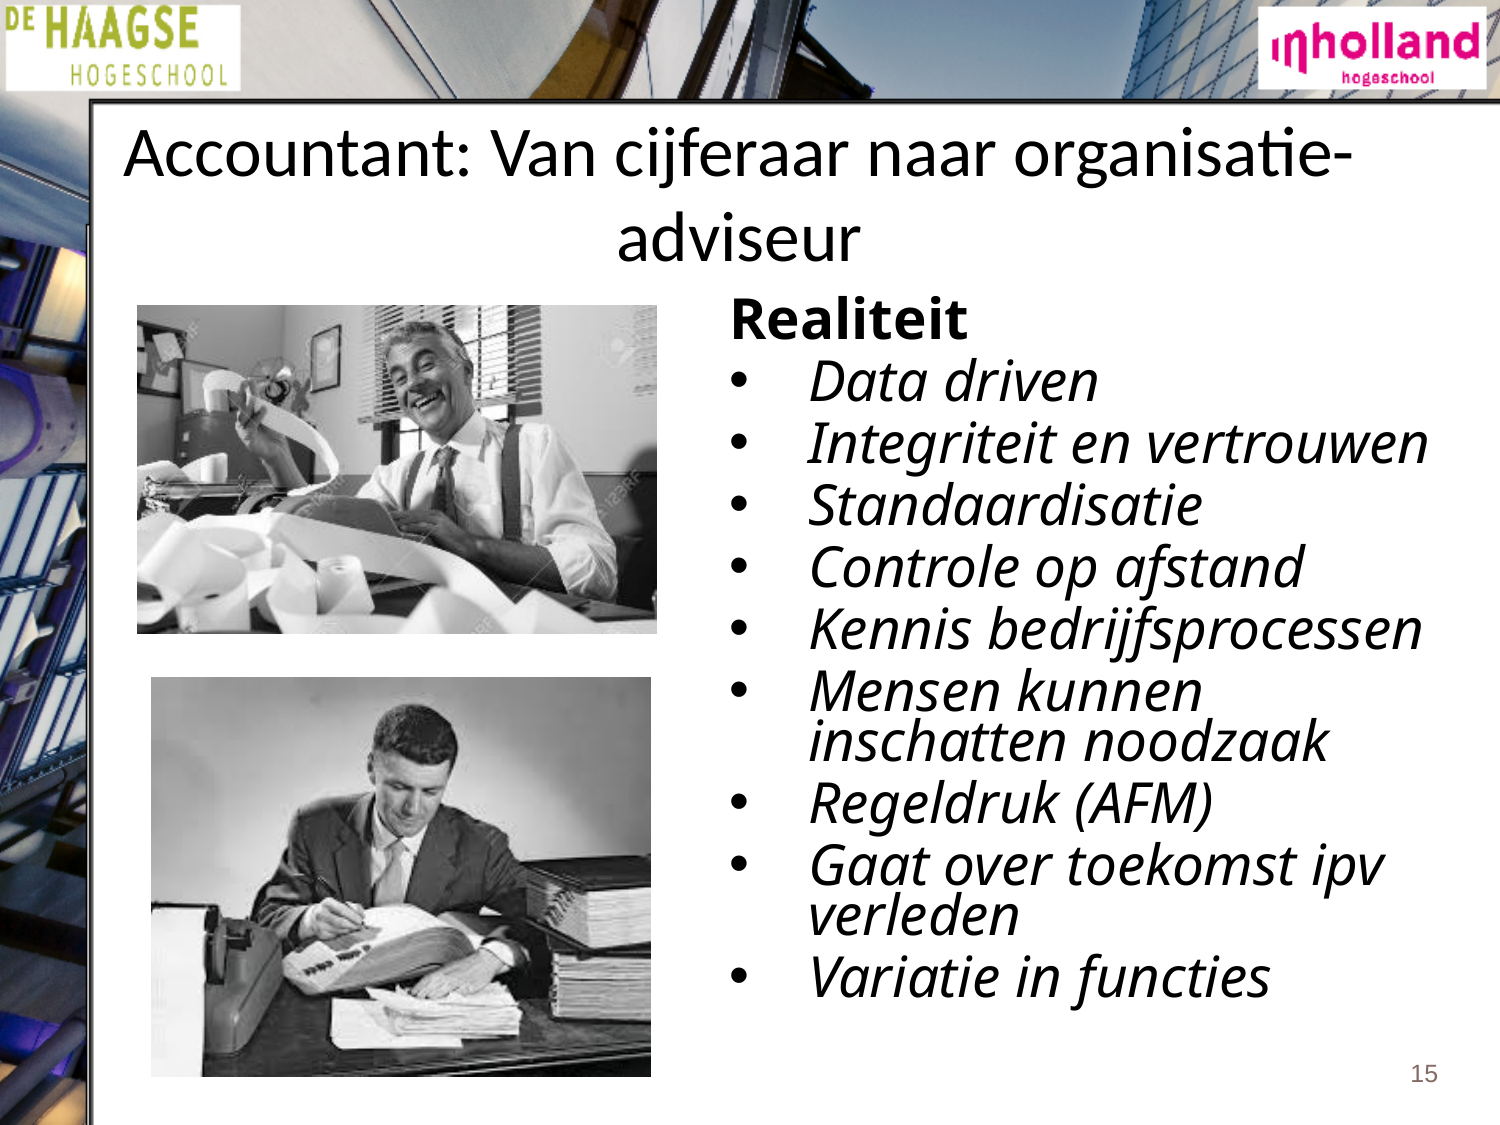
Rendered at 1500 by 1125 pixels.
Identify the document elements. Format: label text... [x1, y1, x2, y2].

text_box Realiteit Data driven Integriteit en vertrouwen Standaardisatie Controle op afstand Kennis bedrijfsprocessen Mensen kunnen inschatten noodzaak Regeldruk (AFM) Gaat over toekomst ipv verleden Variatie in functies [714, 293, 1454, 1103]
picture [0, 0, 1500, 1125]
title Accountant: Van cijferaar naar organisatie-adviseur [64, 96, 1415, 284]
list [136, 305, 657, 634]
